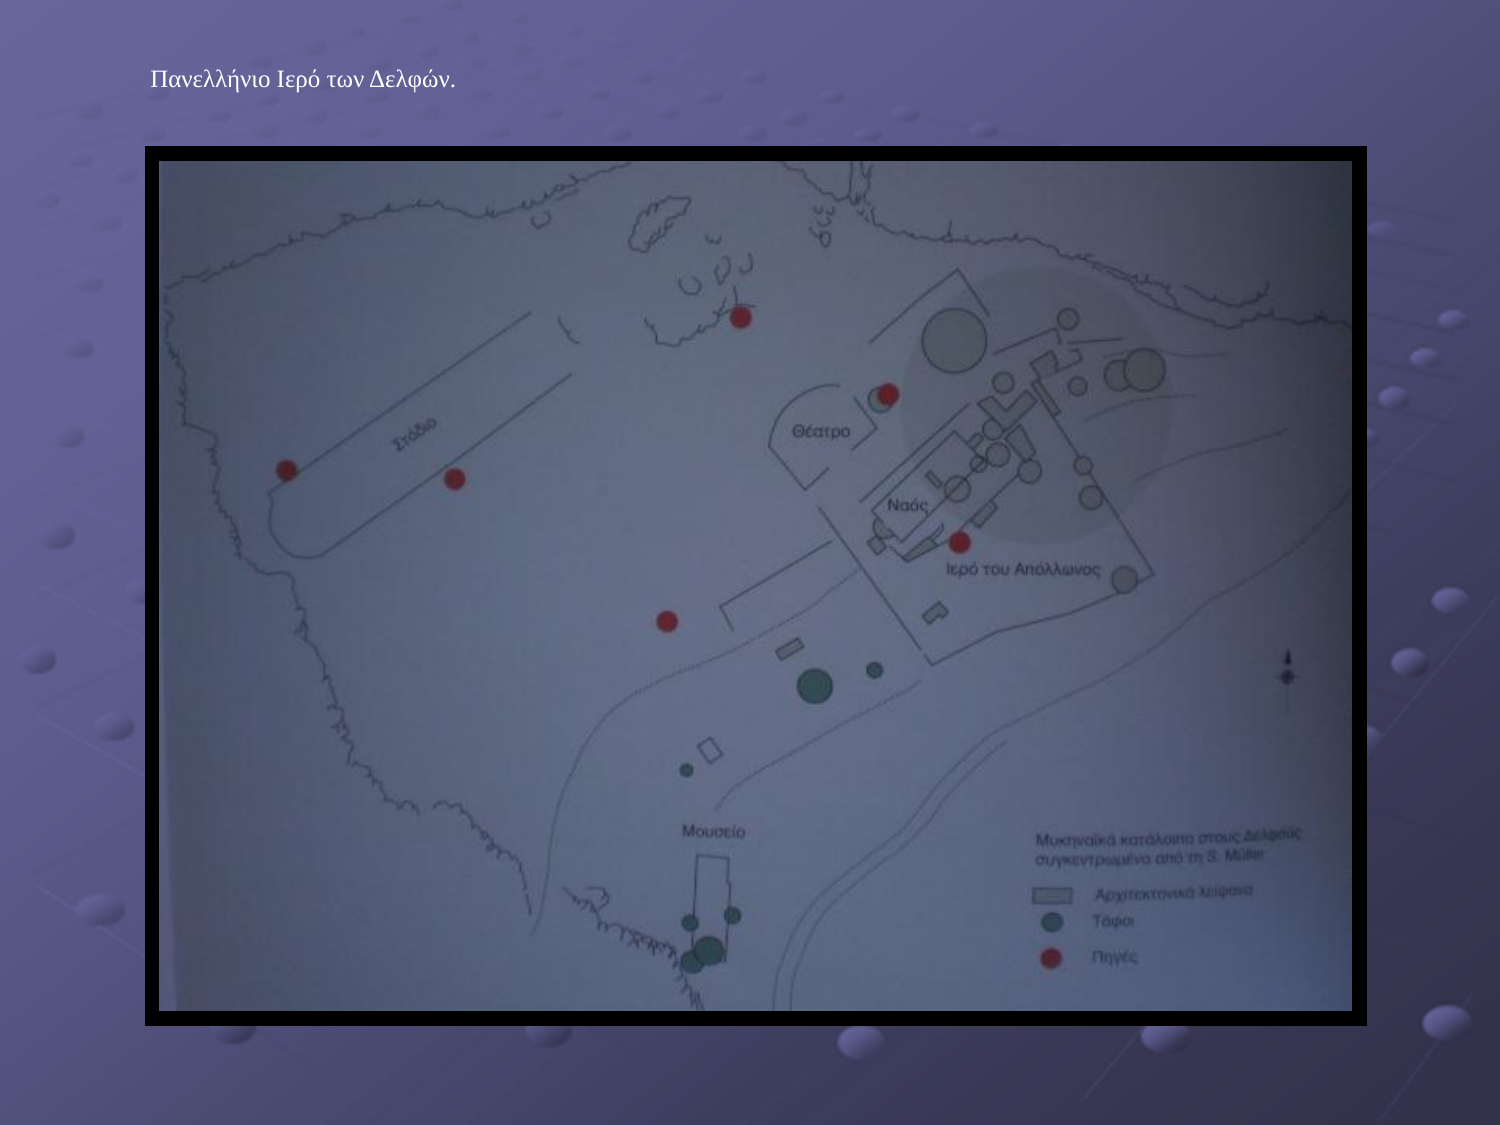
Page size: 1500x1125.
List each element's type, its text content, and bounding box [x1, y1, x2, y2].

picture [0, 0, 1500, 1125]
text_box Πανελλήνιο Ιερό των Δελφών. [135, 54, 1022, 100]
